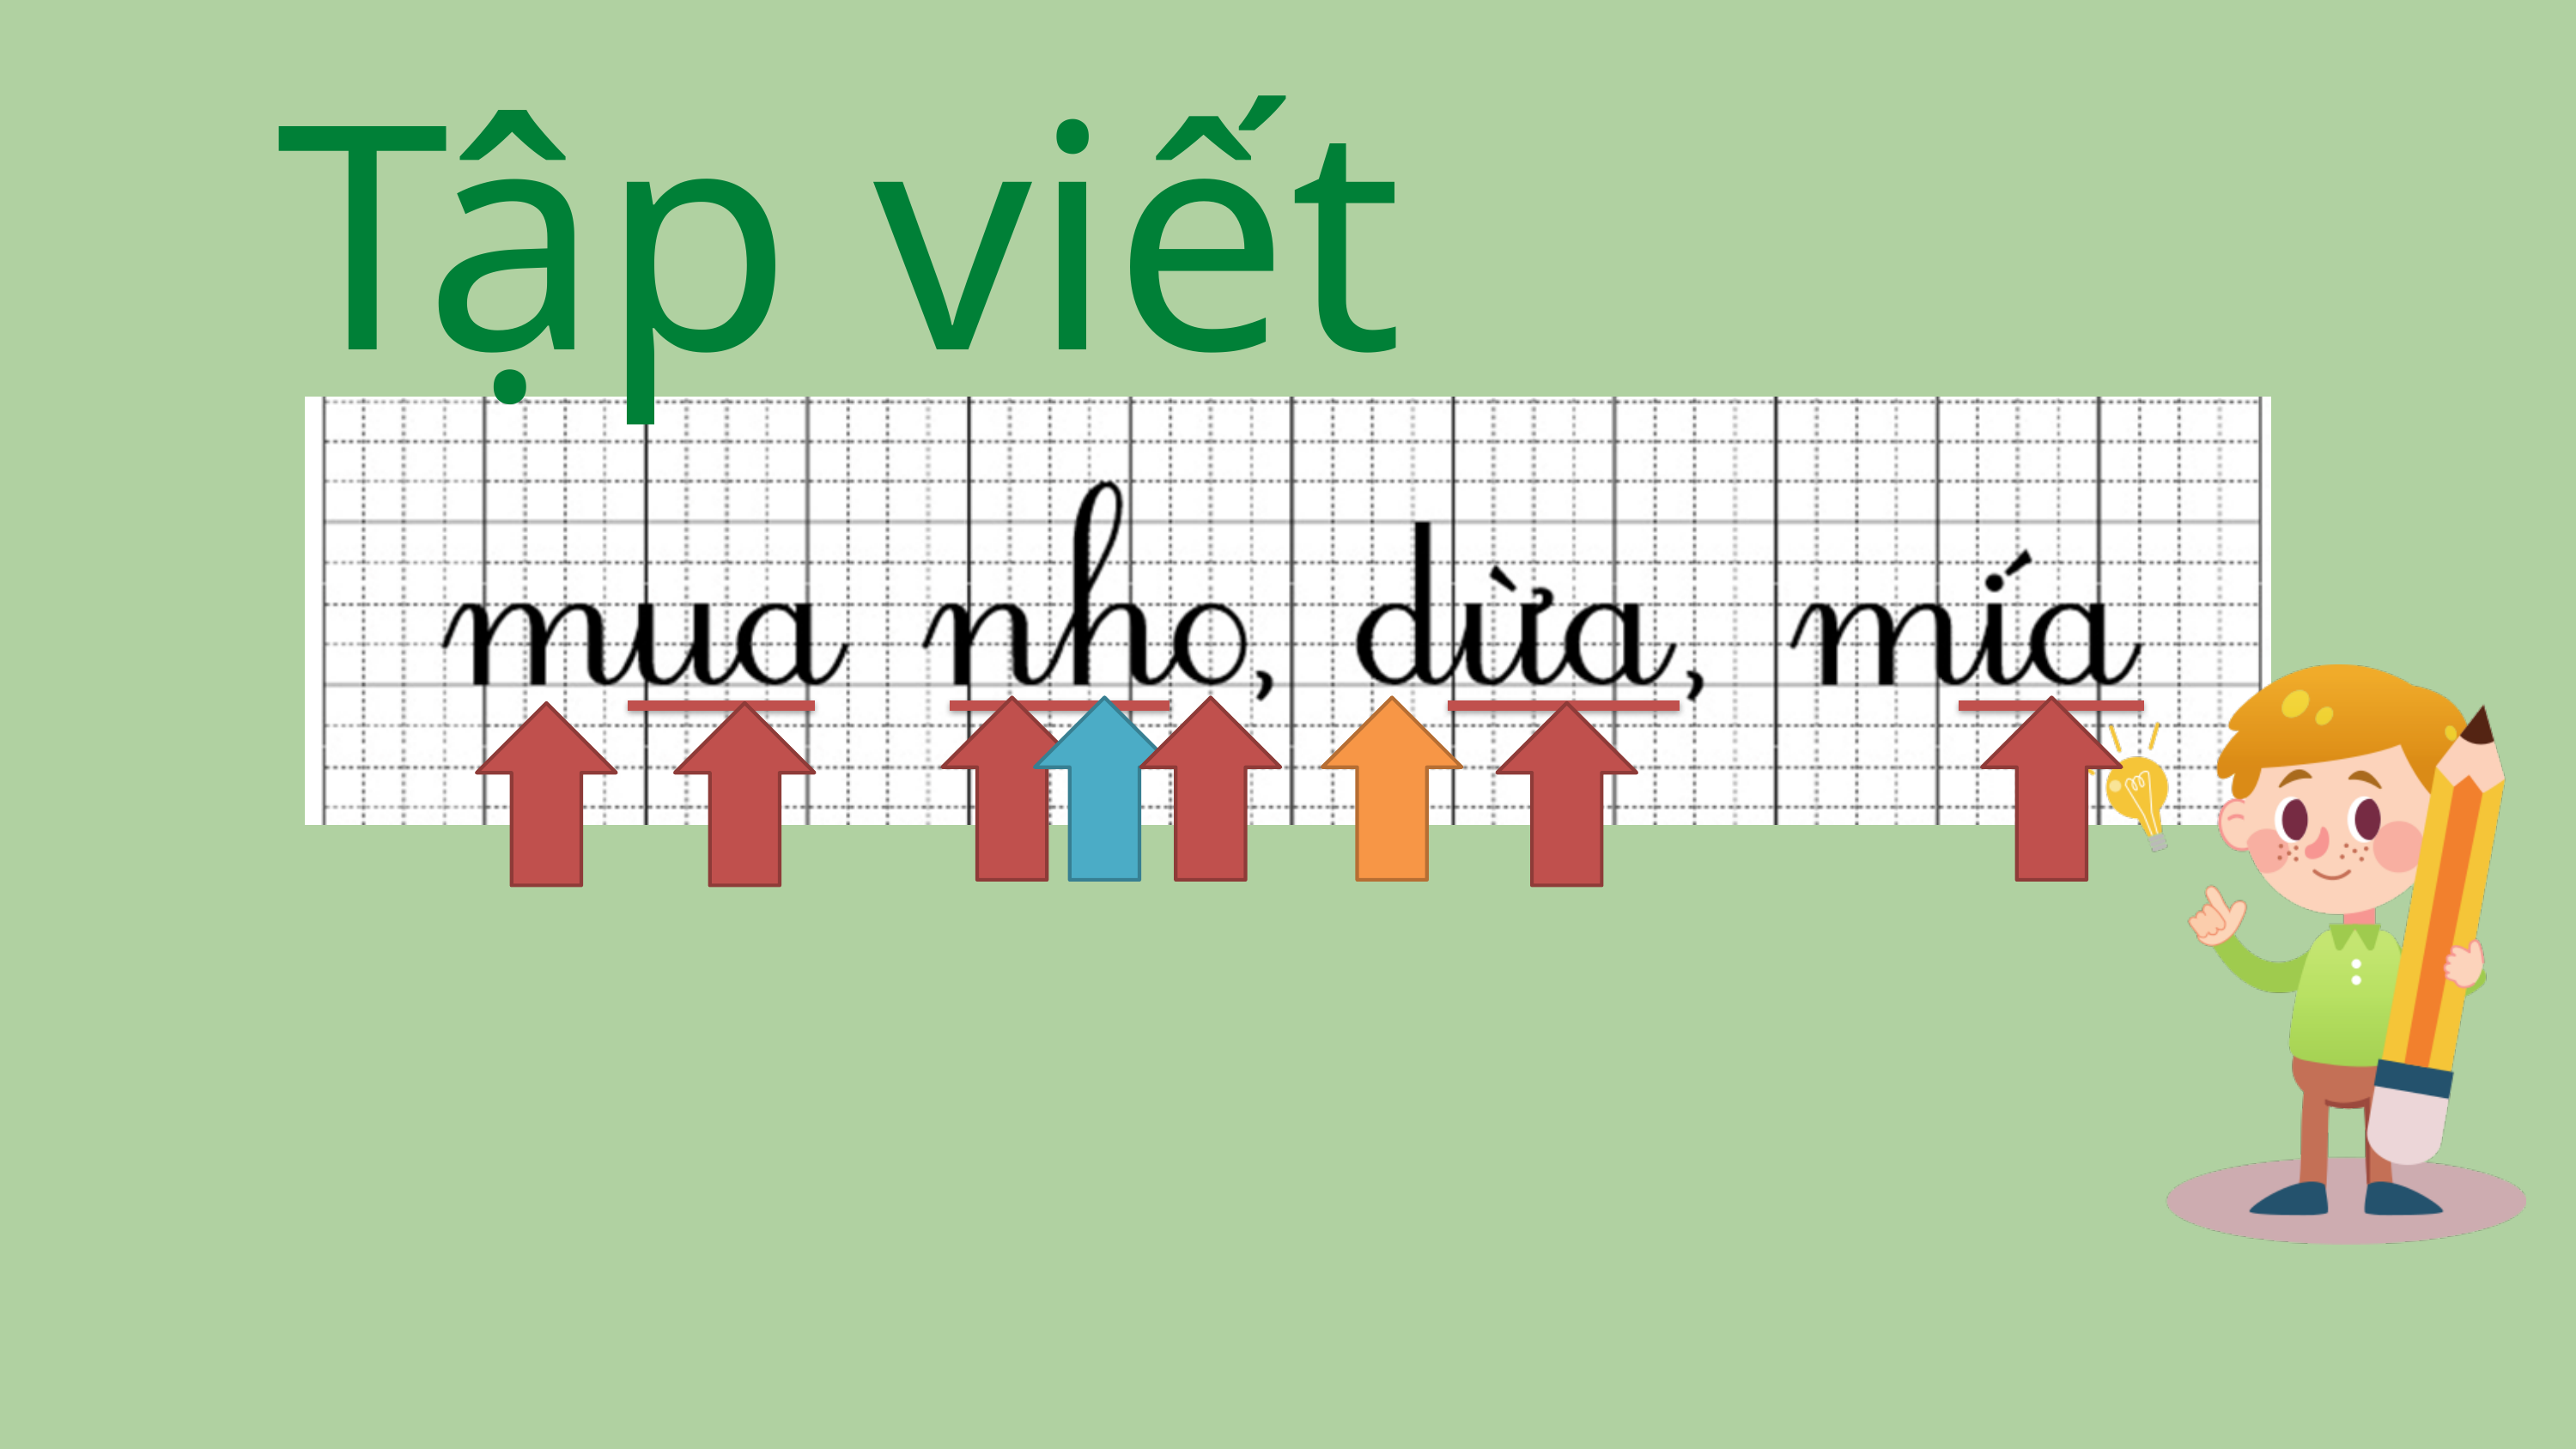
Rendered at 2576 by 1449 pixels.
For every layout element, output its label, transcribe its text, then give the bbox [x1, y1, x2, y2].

text_box [1530, 834, 1604, 888]
text_box [1174, 834, 1248, 882]
picture [304, 397, 2526, 1246]
text_box [2014, 834, 2067, 882]
text_box [975, 834, 1049, 882]
text_box [1355, 834, 1429, 882]
text_box [1067, 834, 1142, 882]
text_box [509, 834, 584, 888]
text_box [708, 834, 782, 888]
text_box Tập viết [246, 0, 1432, 413]
